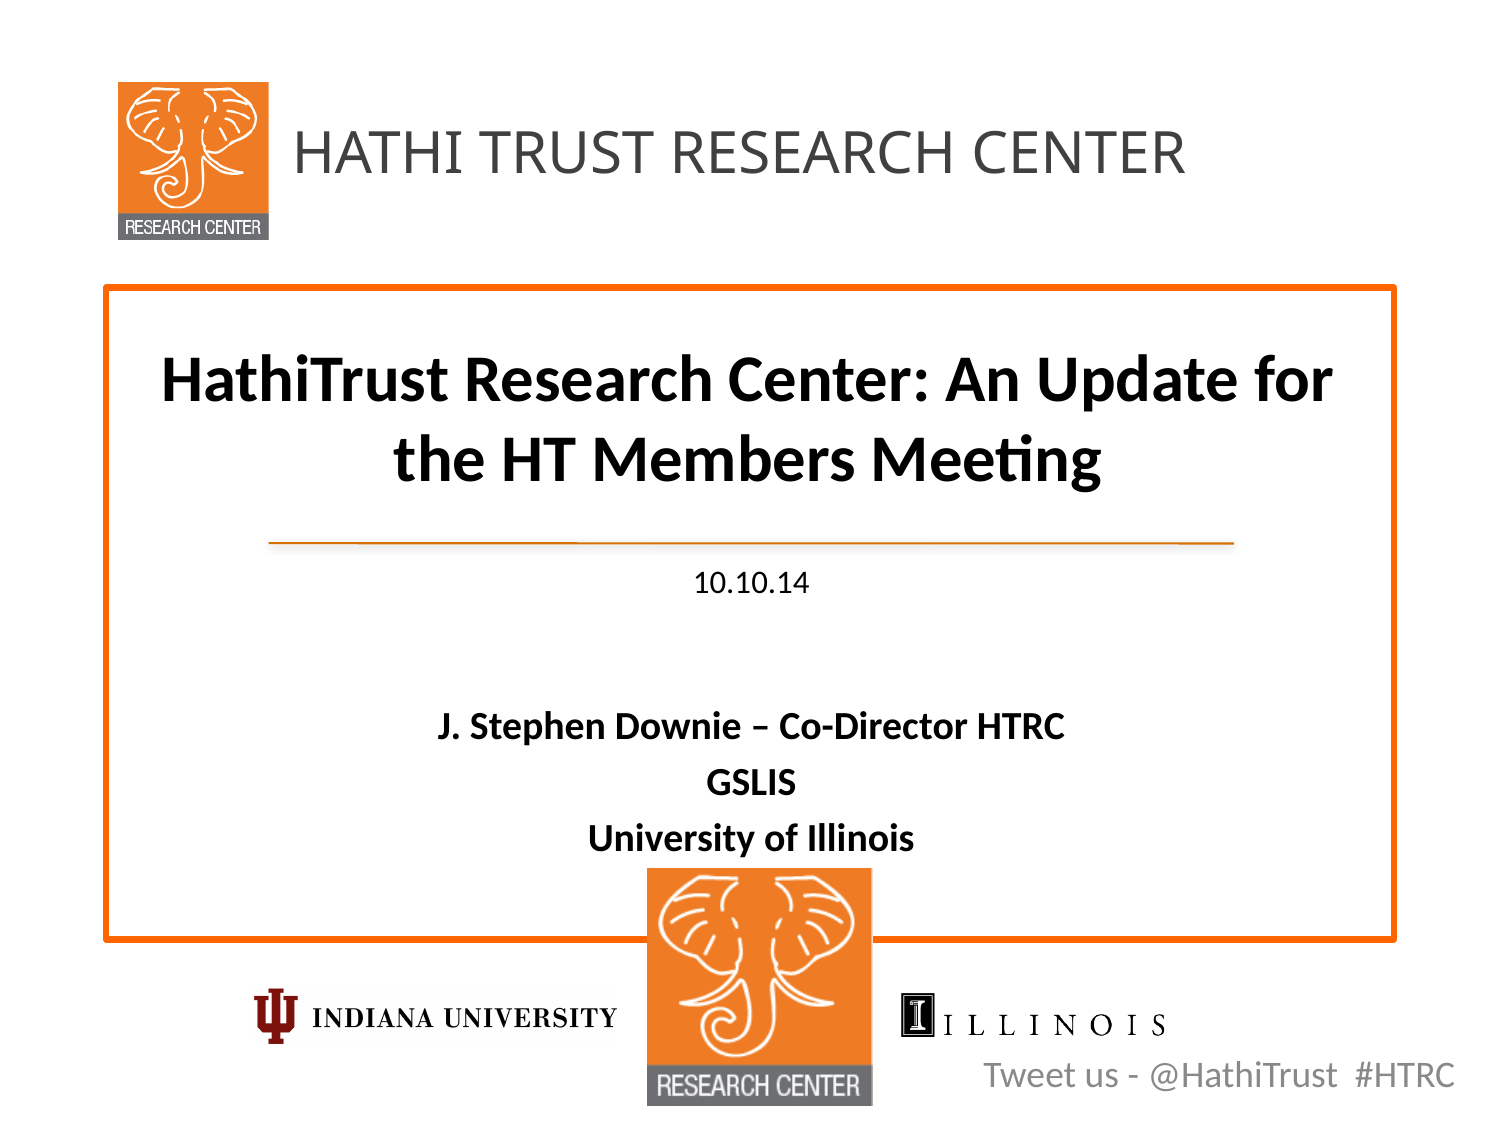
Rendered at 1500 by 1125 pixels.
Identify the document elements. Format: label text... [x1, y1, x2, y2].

text_box Tweet us - @HathiTrust #HTRC [949, 1042, 1471, 1103]
picture [253, 987, 617, 1045]
picture [646, 868, 873, 1106]
subtitle 10.10.14 J. Stephen Downie – Co-Director HTRC GSLIS University of Illinois [122, 552, 1381, 869]
text_box HATHI TRUST RESEARCH CENTER [277, 107, 1349, 193]
picture [900, 992, 1165, 1038]
picture [118, 81, 269, 240]
title HathiTrust Research Center: An Update for the HT Members Meeting [122, 296, 1375, 533]
